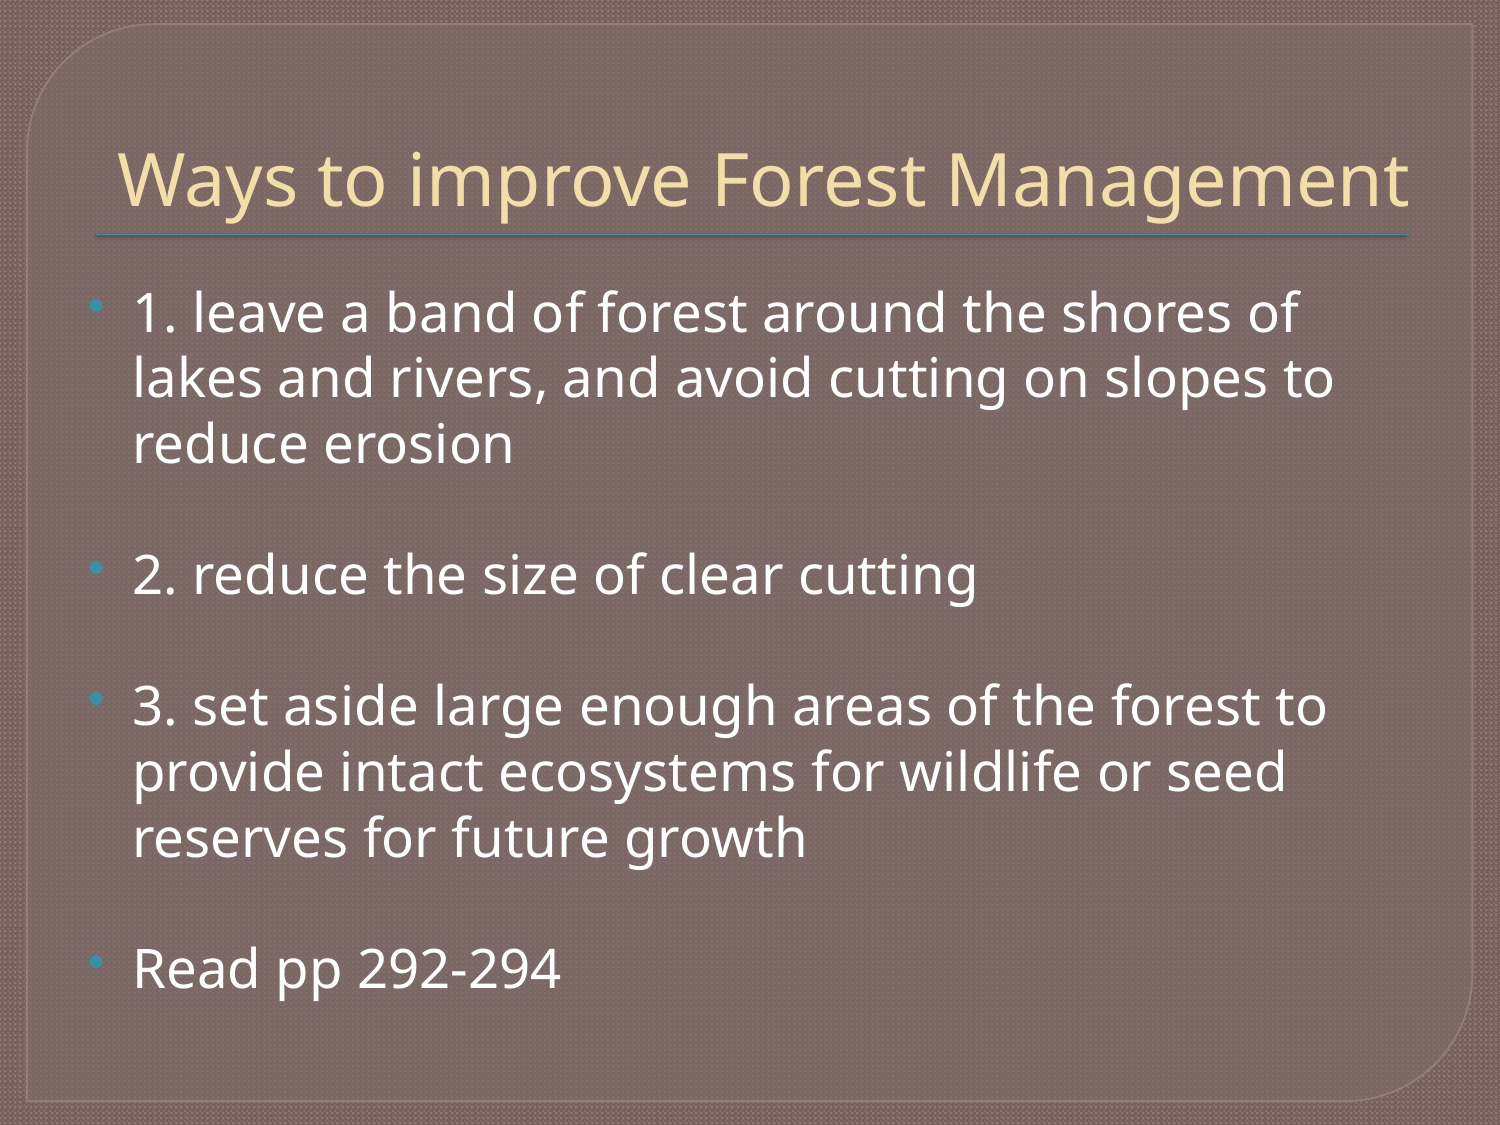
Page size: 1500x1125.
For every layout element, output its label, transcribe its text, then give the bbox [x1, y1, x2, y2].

list 1. leave a band of forest around the shores of lakes and rivers, and avoid cutting on slopes to reduce erosion 2. reduce the size of clear cutting 3. set aside large enough areas of the forest to provide intact ecosystems for wildlife or seed reserves for future growth Read pp 292-294 [75, 270, 1425, 1013]
title Ways to improve Forest Management [75, 41, 1425, 230]
